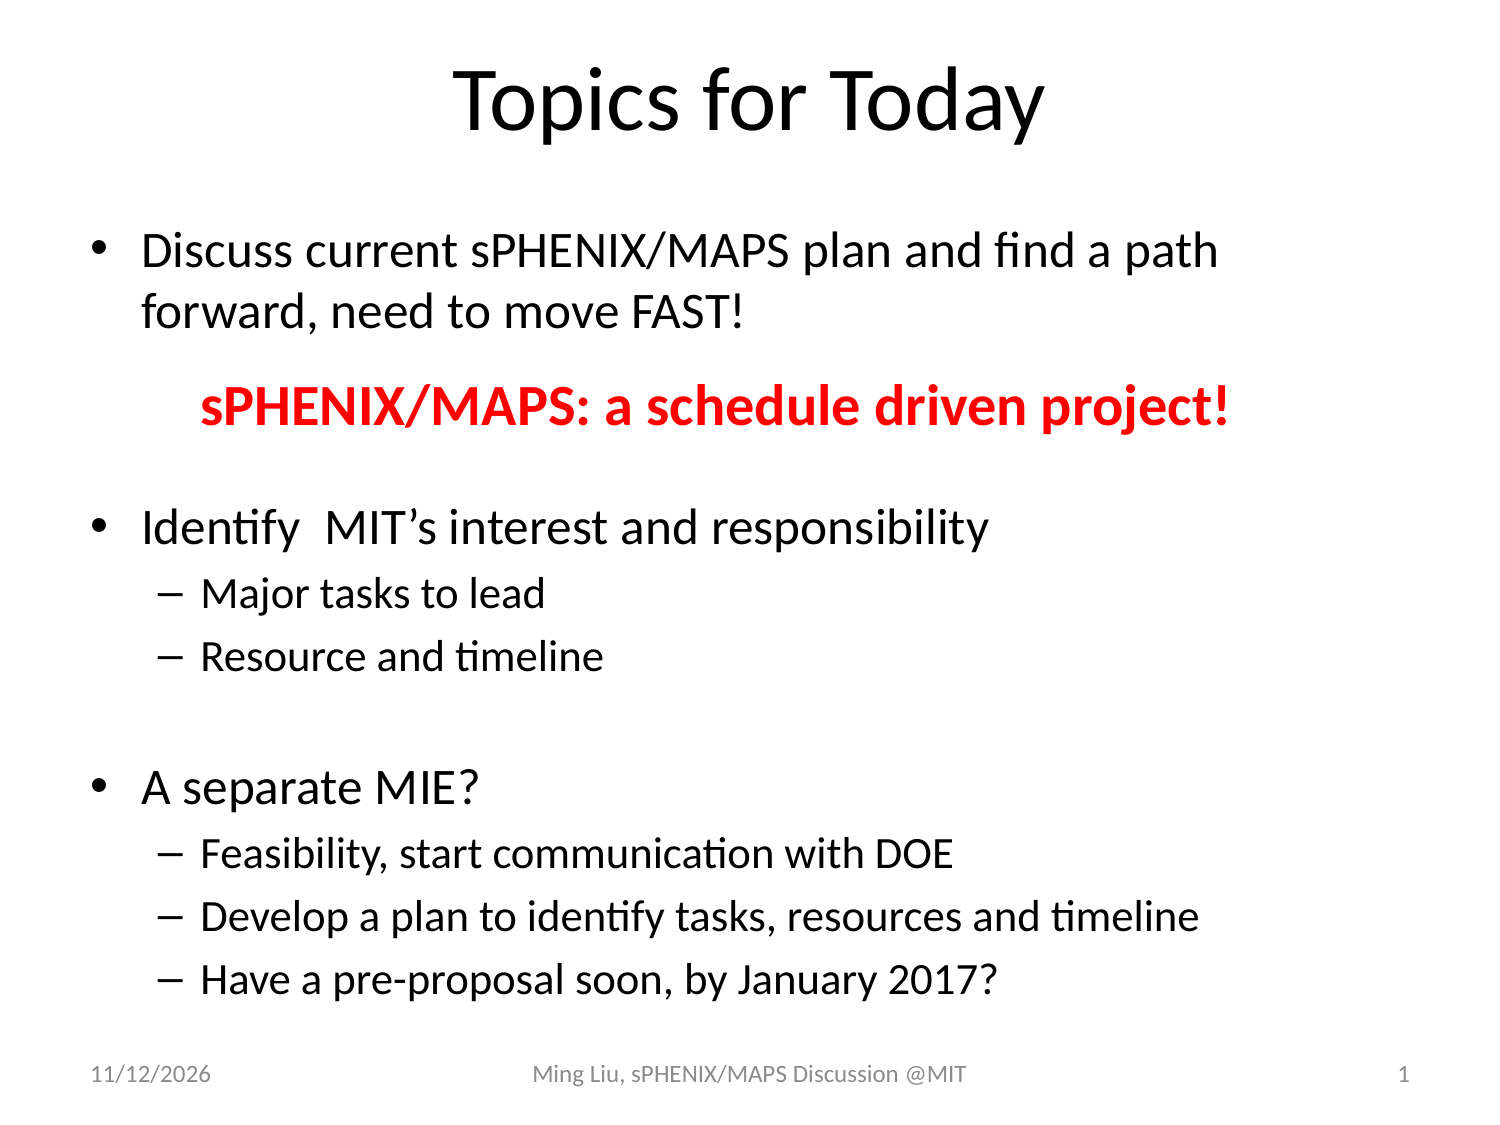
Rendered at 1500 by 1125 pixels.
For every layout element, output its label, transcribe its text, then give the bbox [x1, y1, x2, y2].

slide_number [75, 1042, 425, 1103]
text_box sPHENIX/MAPS: a schedule driven project! [185, 359, 1247, 444]
footer Ming Liu, sPHENIX/MAPS Discussion @MIT [512, 1042, 988, 1103]
list Discuss current sPHENIX/MAPS plan and find a path forward, need to move FAST! Identify MIT’s interest and responsibility Major tasks to lead Resource and timeline A separate MIE? Feasibility, start communication with DOE Develop a plan to identify tasks, resources and timeline Have a pre-proposal soon, by January 2017? [75, 208, 1425, 1017]
title Topics for Today [75, 0, 1425, 188]
slide_number 1 [1074, 1042, 1425, 1103]
